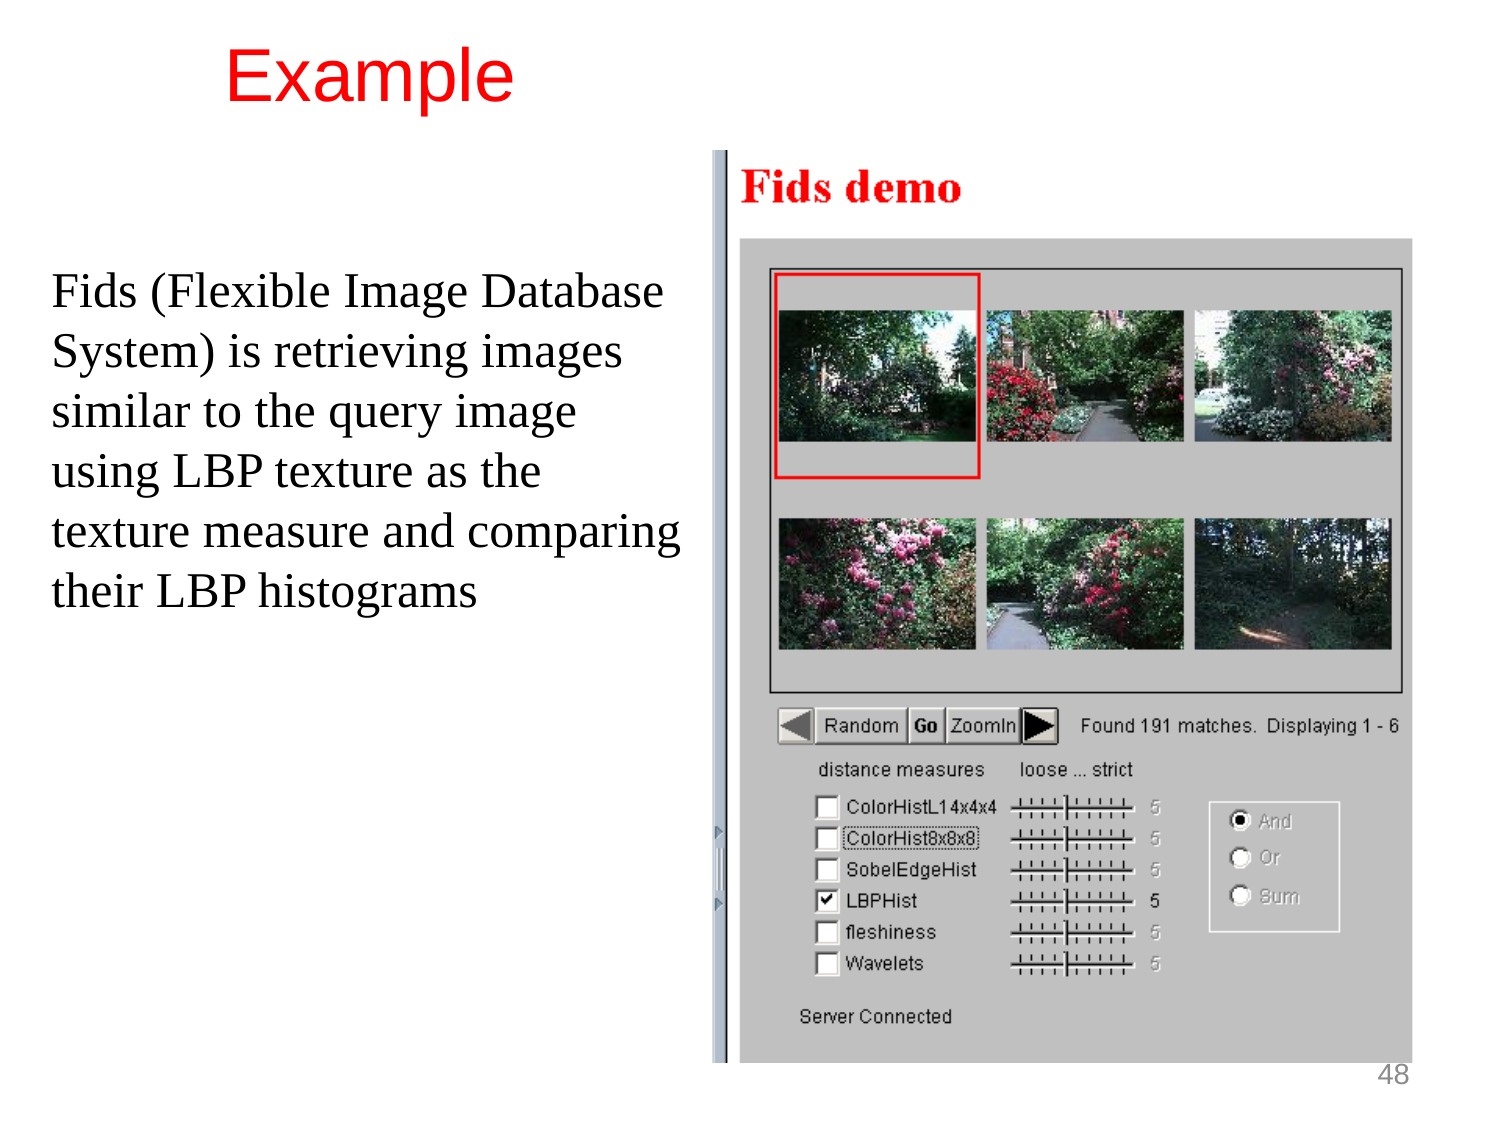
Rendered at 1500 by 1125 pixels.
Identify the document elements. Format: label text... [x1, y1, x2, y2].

slide_number 48 [1074, 1042, 1425, 1103]
picture [712, 149, 1413, 1063]
text_box Example [209, 19, 532, 125]
text_box Fids (Flexible Image Database System) is retrieving images similar to the query image using LBP texture as the texture measure and comparing their LBP histograms [36, 249, 697, 625]
